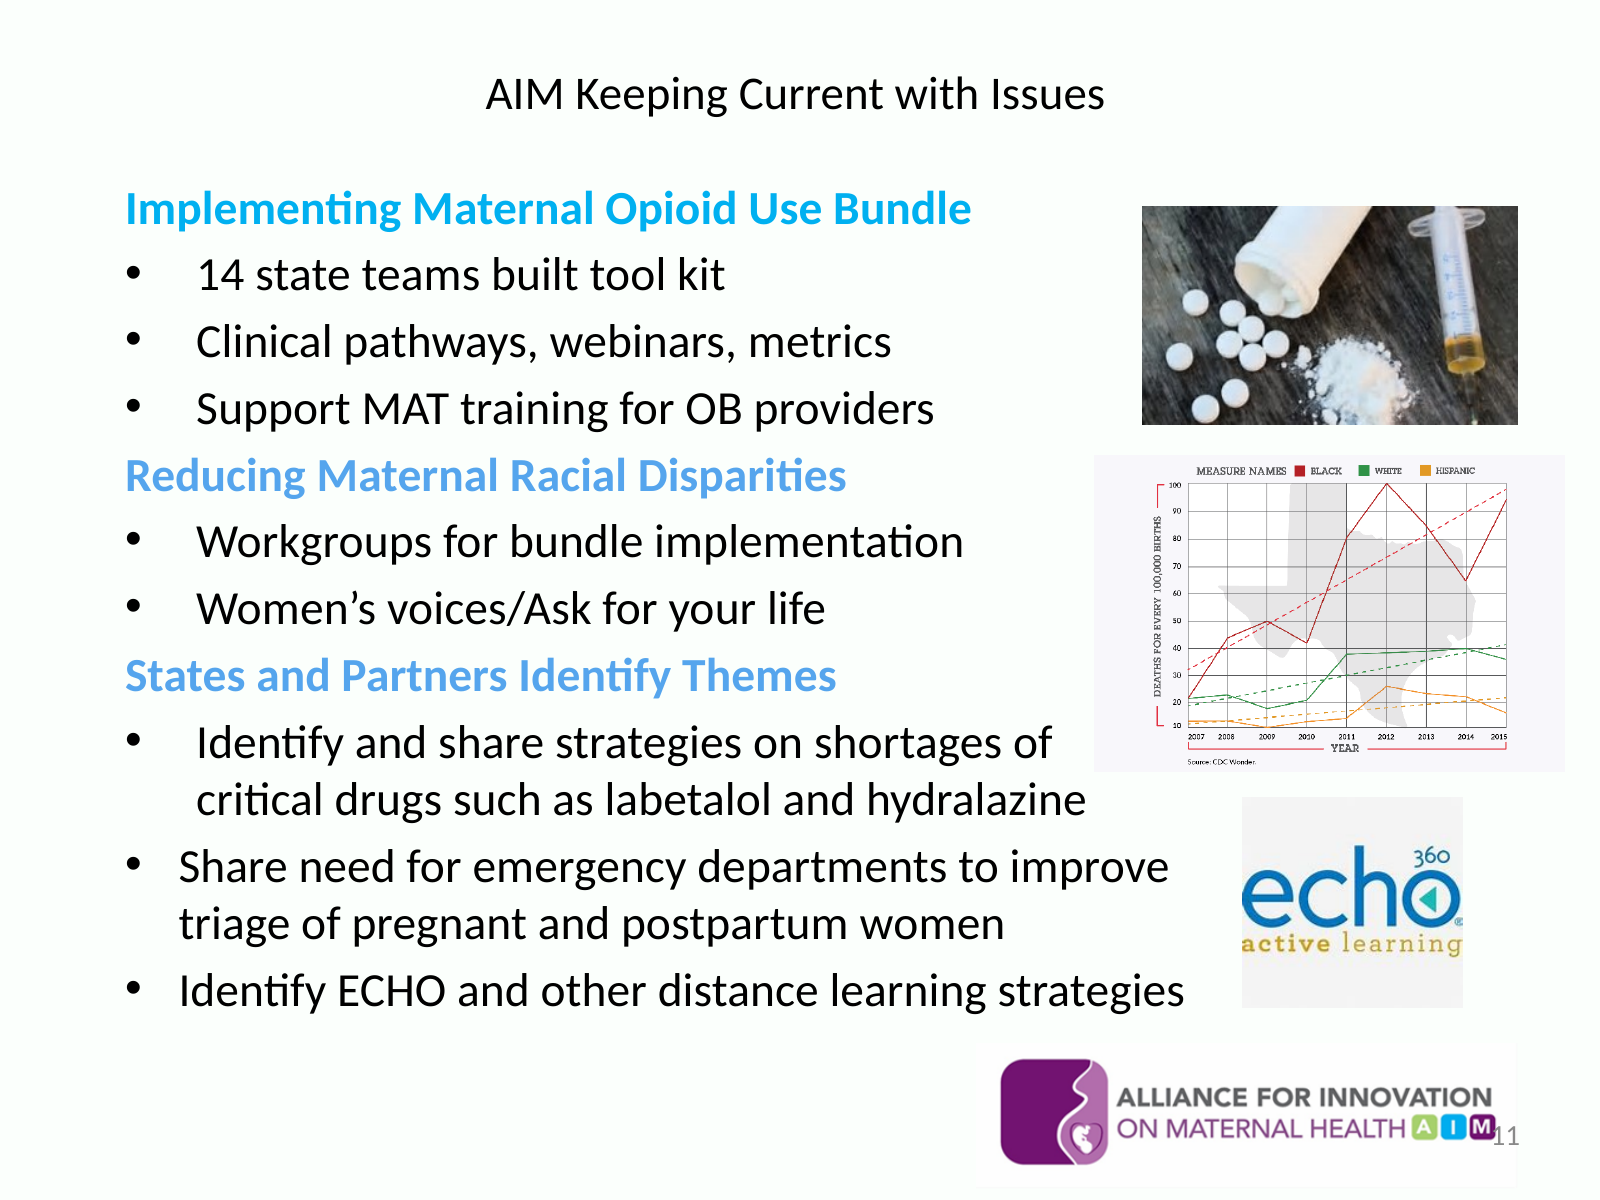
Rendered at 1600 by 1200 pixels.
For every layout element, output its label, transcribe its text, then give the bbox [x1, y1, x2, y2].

title AIM Keeping Current with Issues [71, 62, 1520, 177]
list Implementing Maternal Opioid Use Bundle 14 state teams built tool kit Clinical pathways, webinars, metrics Support MAT training for OB providers Reducing Maternal Racial Disparities Workgroups for bundle implementation Women’s voices/Ask for your life States and Partners Identify Themes Identify and share strategies on shortages of critical drugs such as labetalol and hydralazine Share need for emergency departments to improve triage of pregnant and postpartum women Identify ECHO and other distance learning strategies [125, 176, 1192, 1072]
picture [1093, 454, 1566, 772]
picture [1242, 796, 1463, 1008]
picture [1141, 206, 1518, 426]
picture [976, 1043, 1518, 1189]
